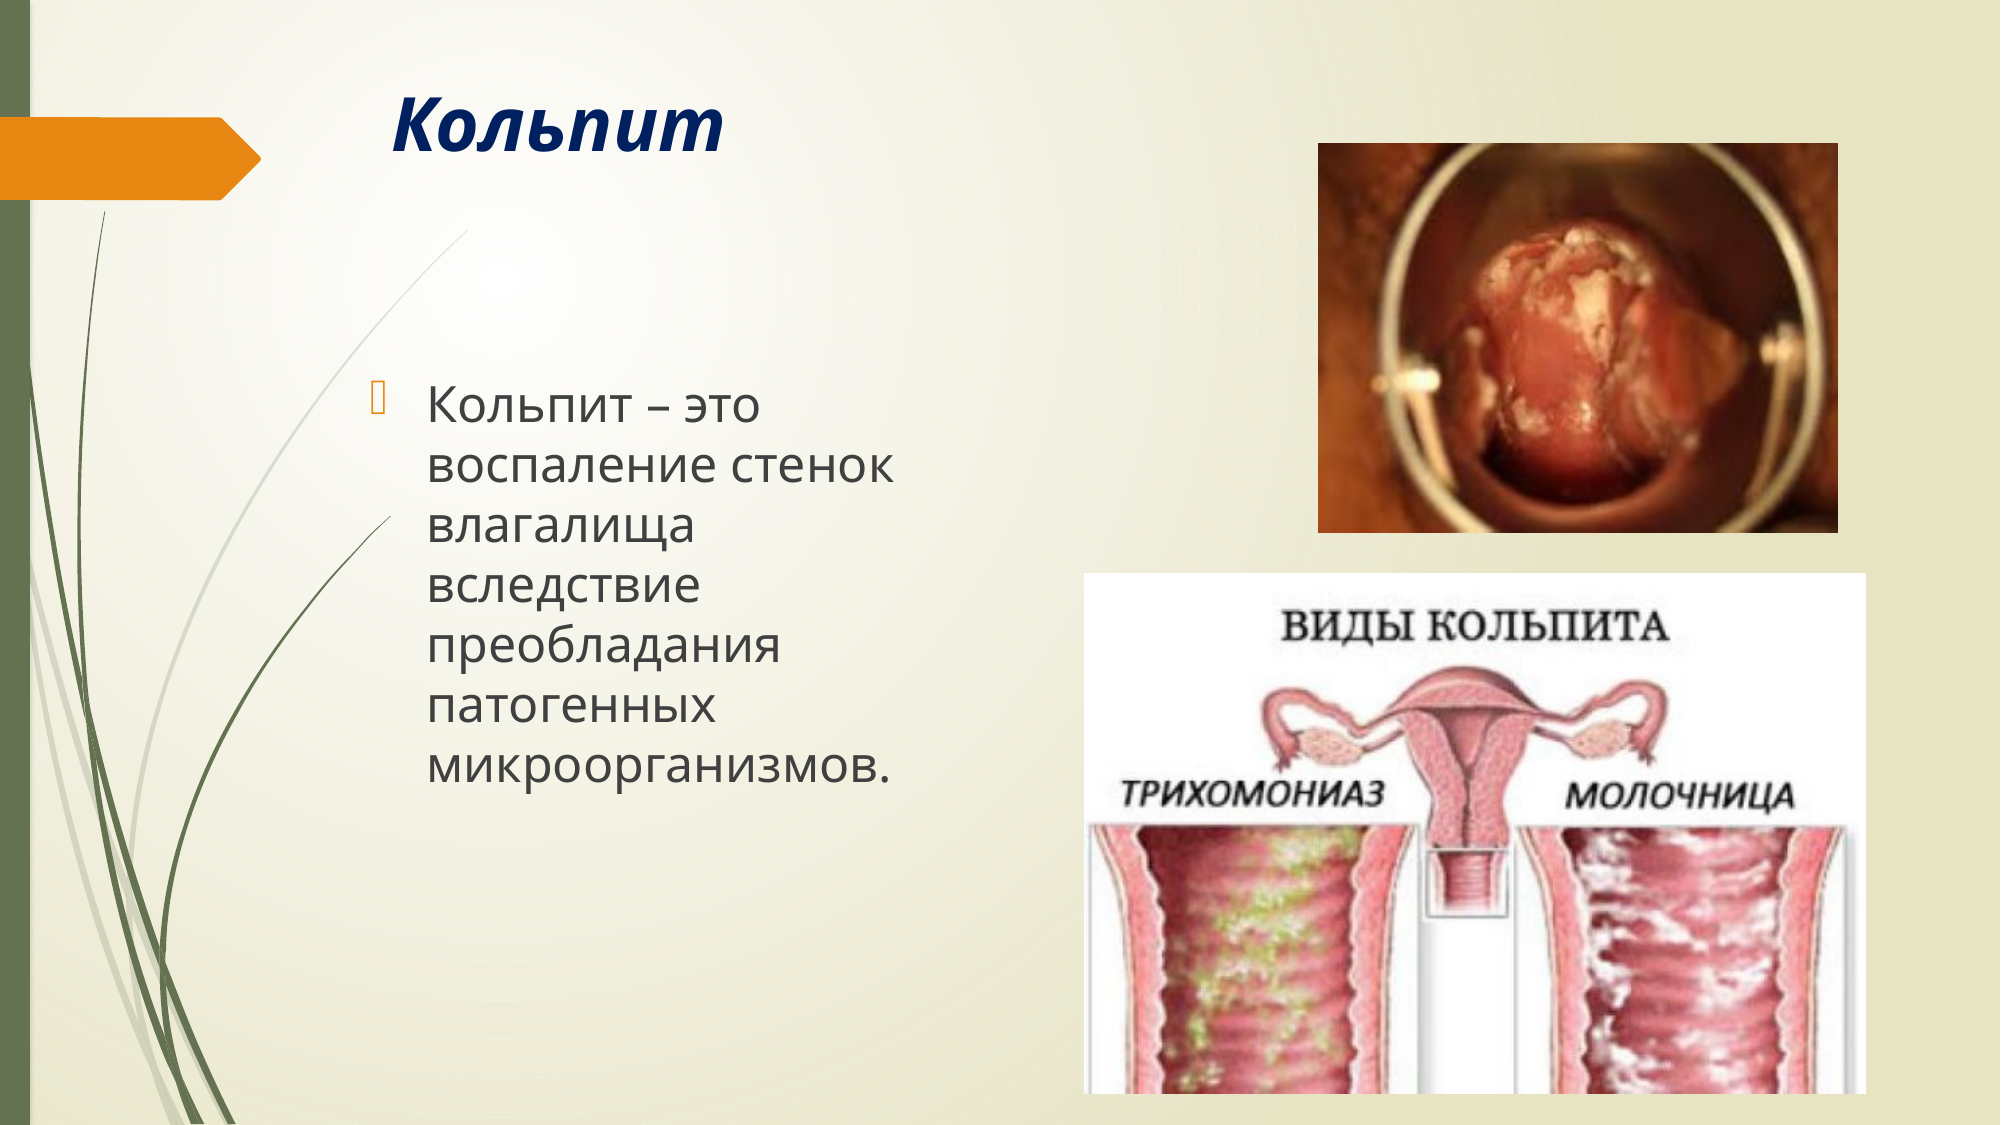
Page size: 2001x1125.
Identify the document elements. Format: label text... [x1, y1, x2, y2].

title Кольпит [376, 68, 1838, 279]
list Кольпит – это воспаление стенок влагалища вследствие преобладания патогенных микроорганизмов. [354, 365, 970, 998]
picture [1318, 143, 1839, 533]
picture [1084, 573, 1867, 1095]
